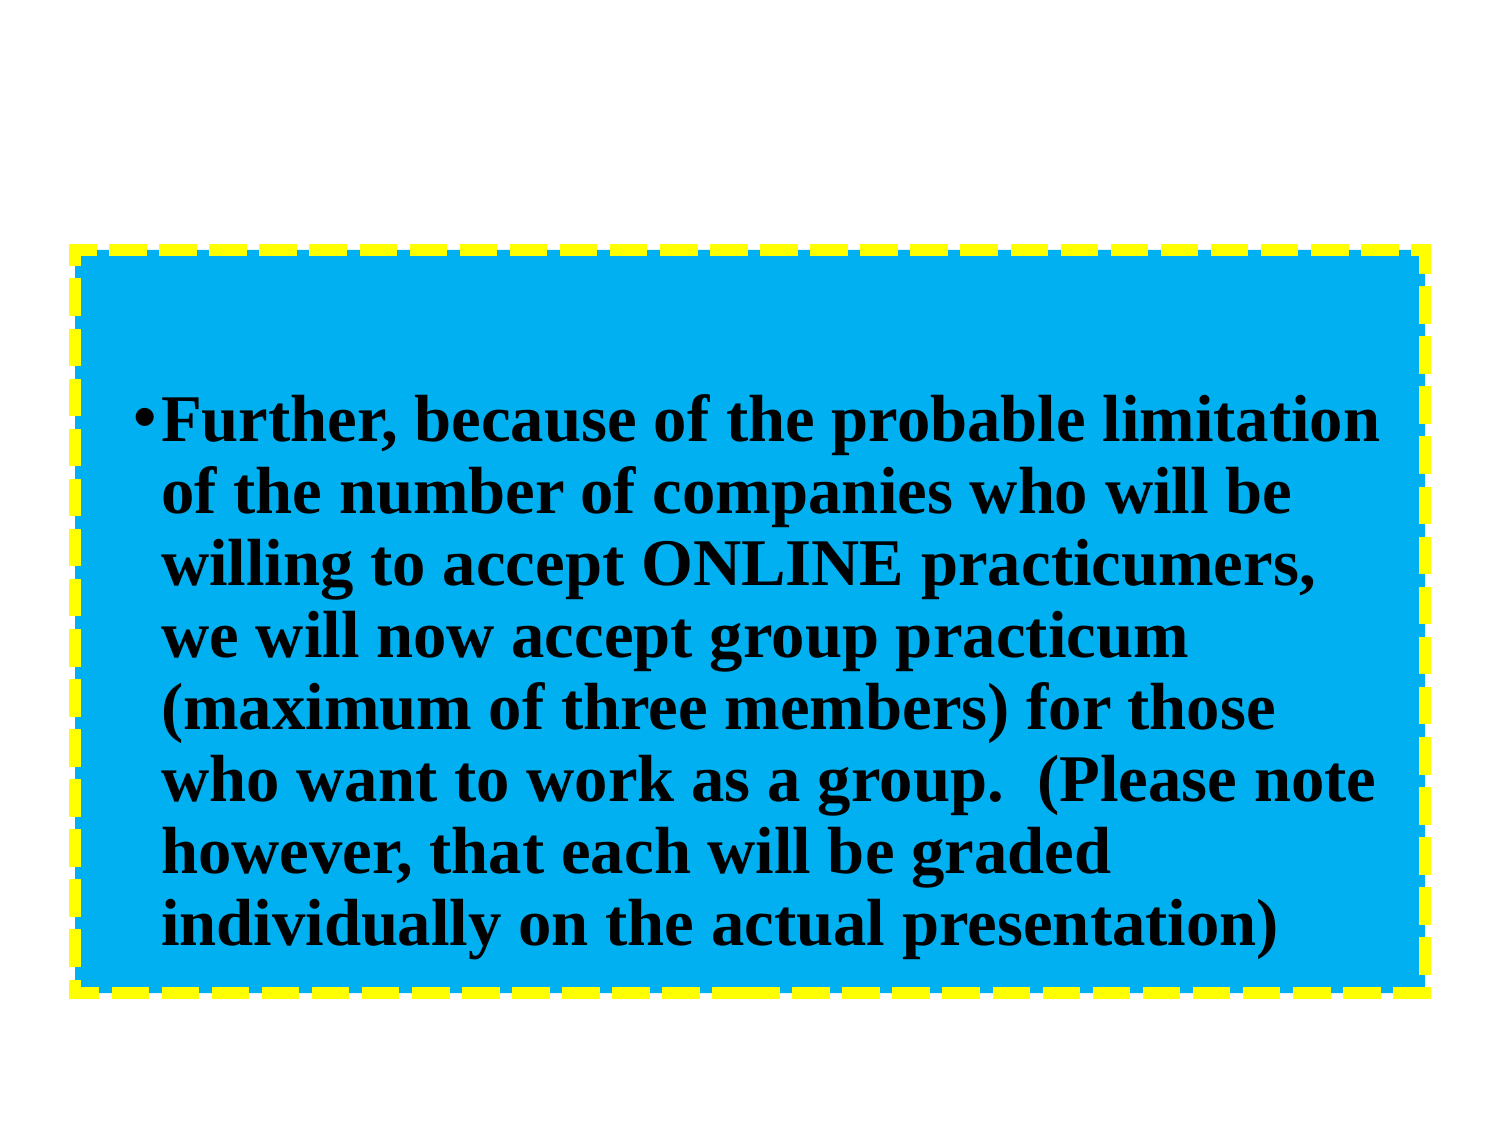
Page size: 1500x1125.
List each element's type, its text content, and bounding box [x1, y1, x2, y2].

list Further, because of the probable limitation of the number of companies who will be willing to accept ONLINE practicumers, we will now accept group practicum (maximum of three members) for those who want to work as a group. (Please note however, that each will be graded individually on the actual presentation) [75, 249, 1425, 994]
